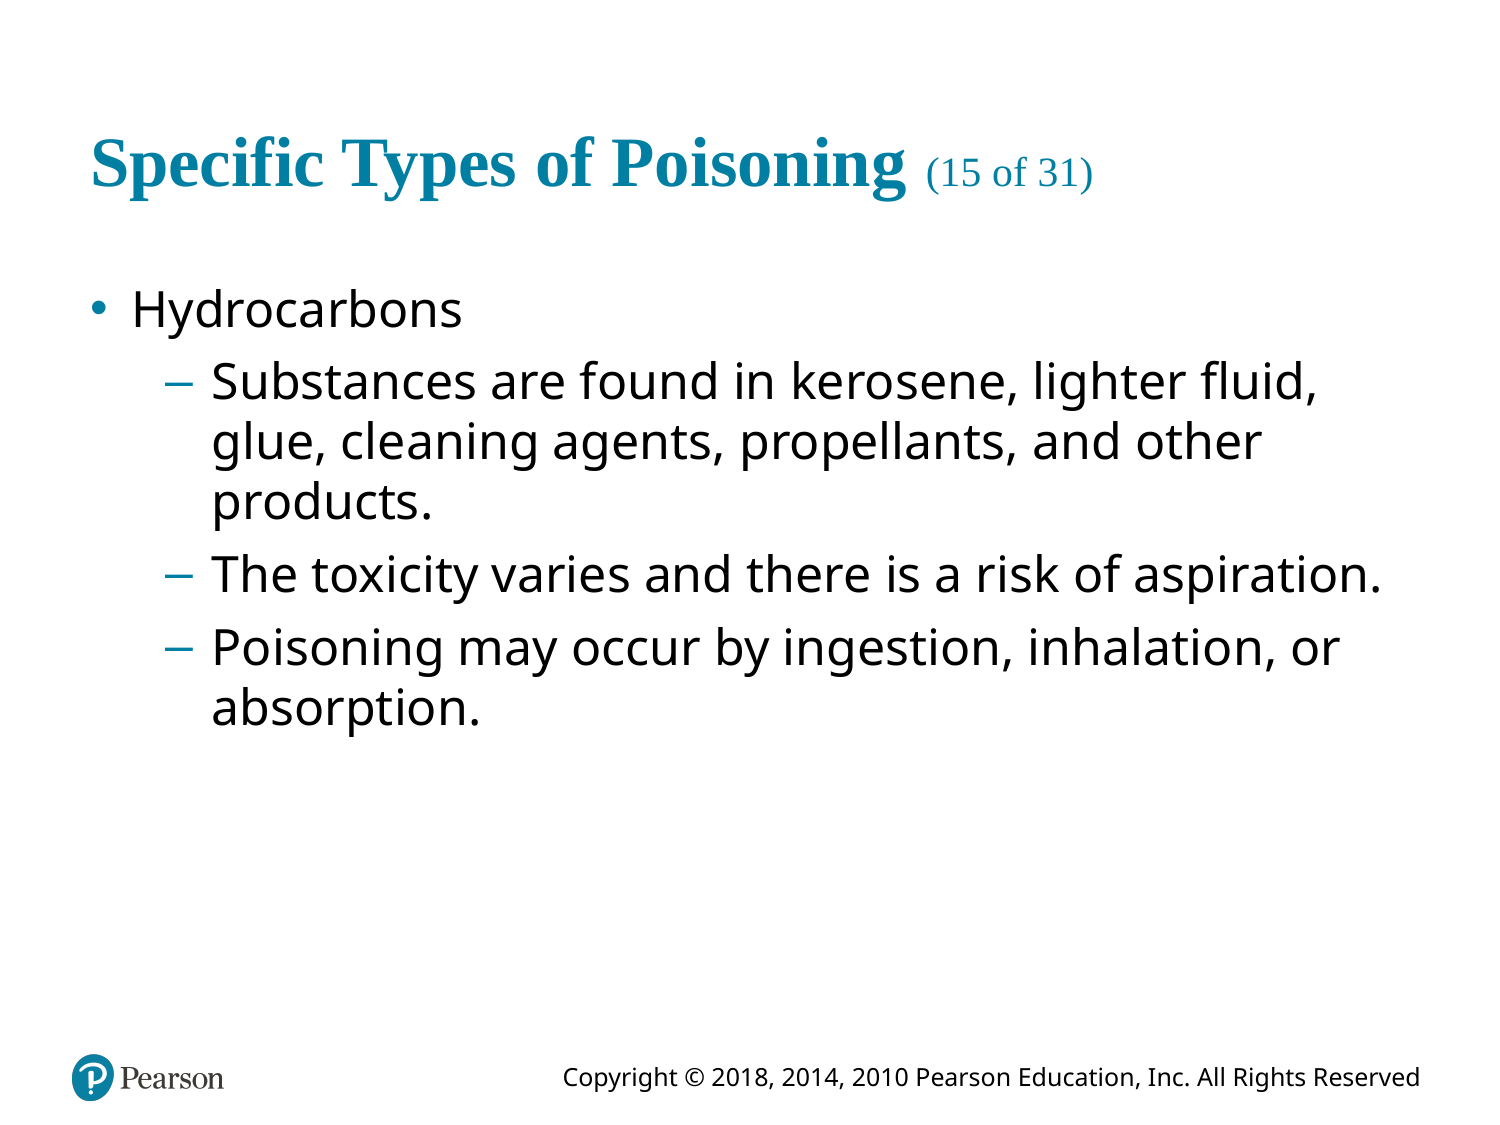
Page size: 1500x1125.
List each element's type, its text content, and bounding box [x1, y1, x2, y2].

picture [72, 1087, 83, 1101]
list Hydrocarbons Substances are found in kerosene, lighter fluid, glue, cleaning agents, propellants, and other products. The toxicity varies and there is a risk of aspiration. Poisoning may occur by ingestion, inhalation, or absorption. [75, 262, 1425, 1005]
picture [72, 1054, 88, 1070]
title Specific Types of Poisoning (15 of 31) [75, 35, 1425, 216]
picture [80, 1063, 106, 1088]
picture [98, 1054, 224, 1101]
